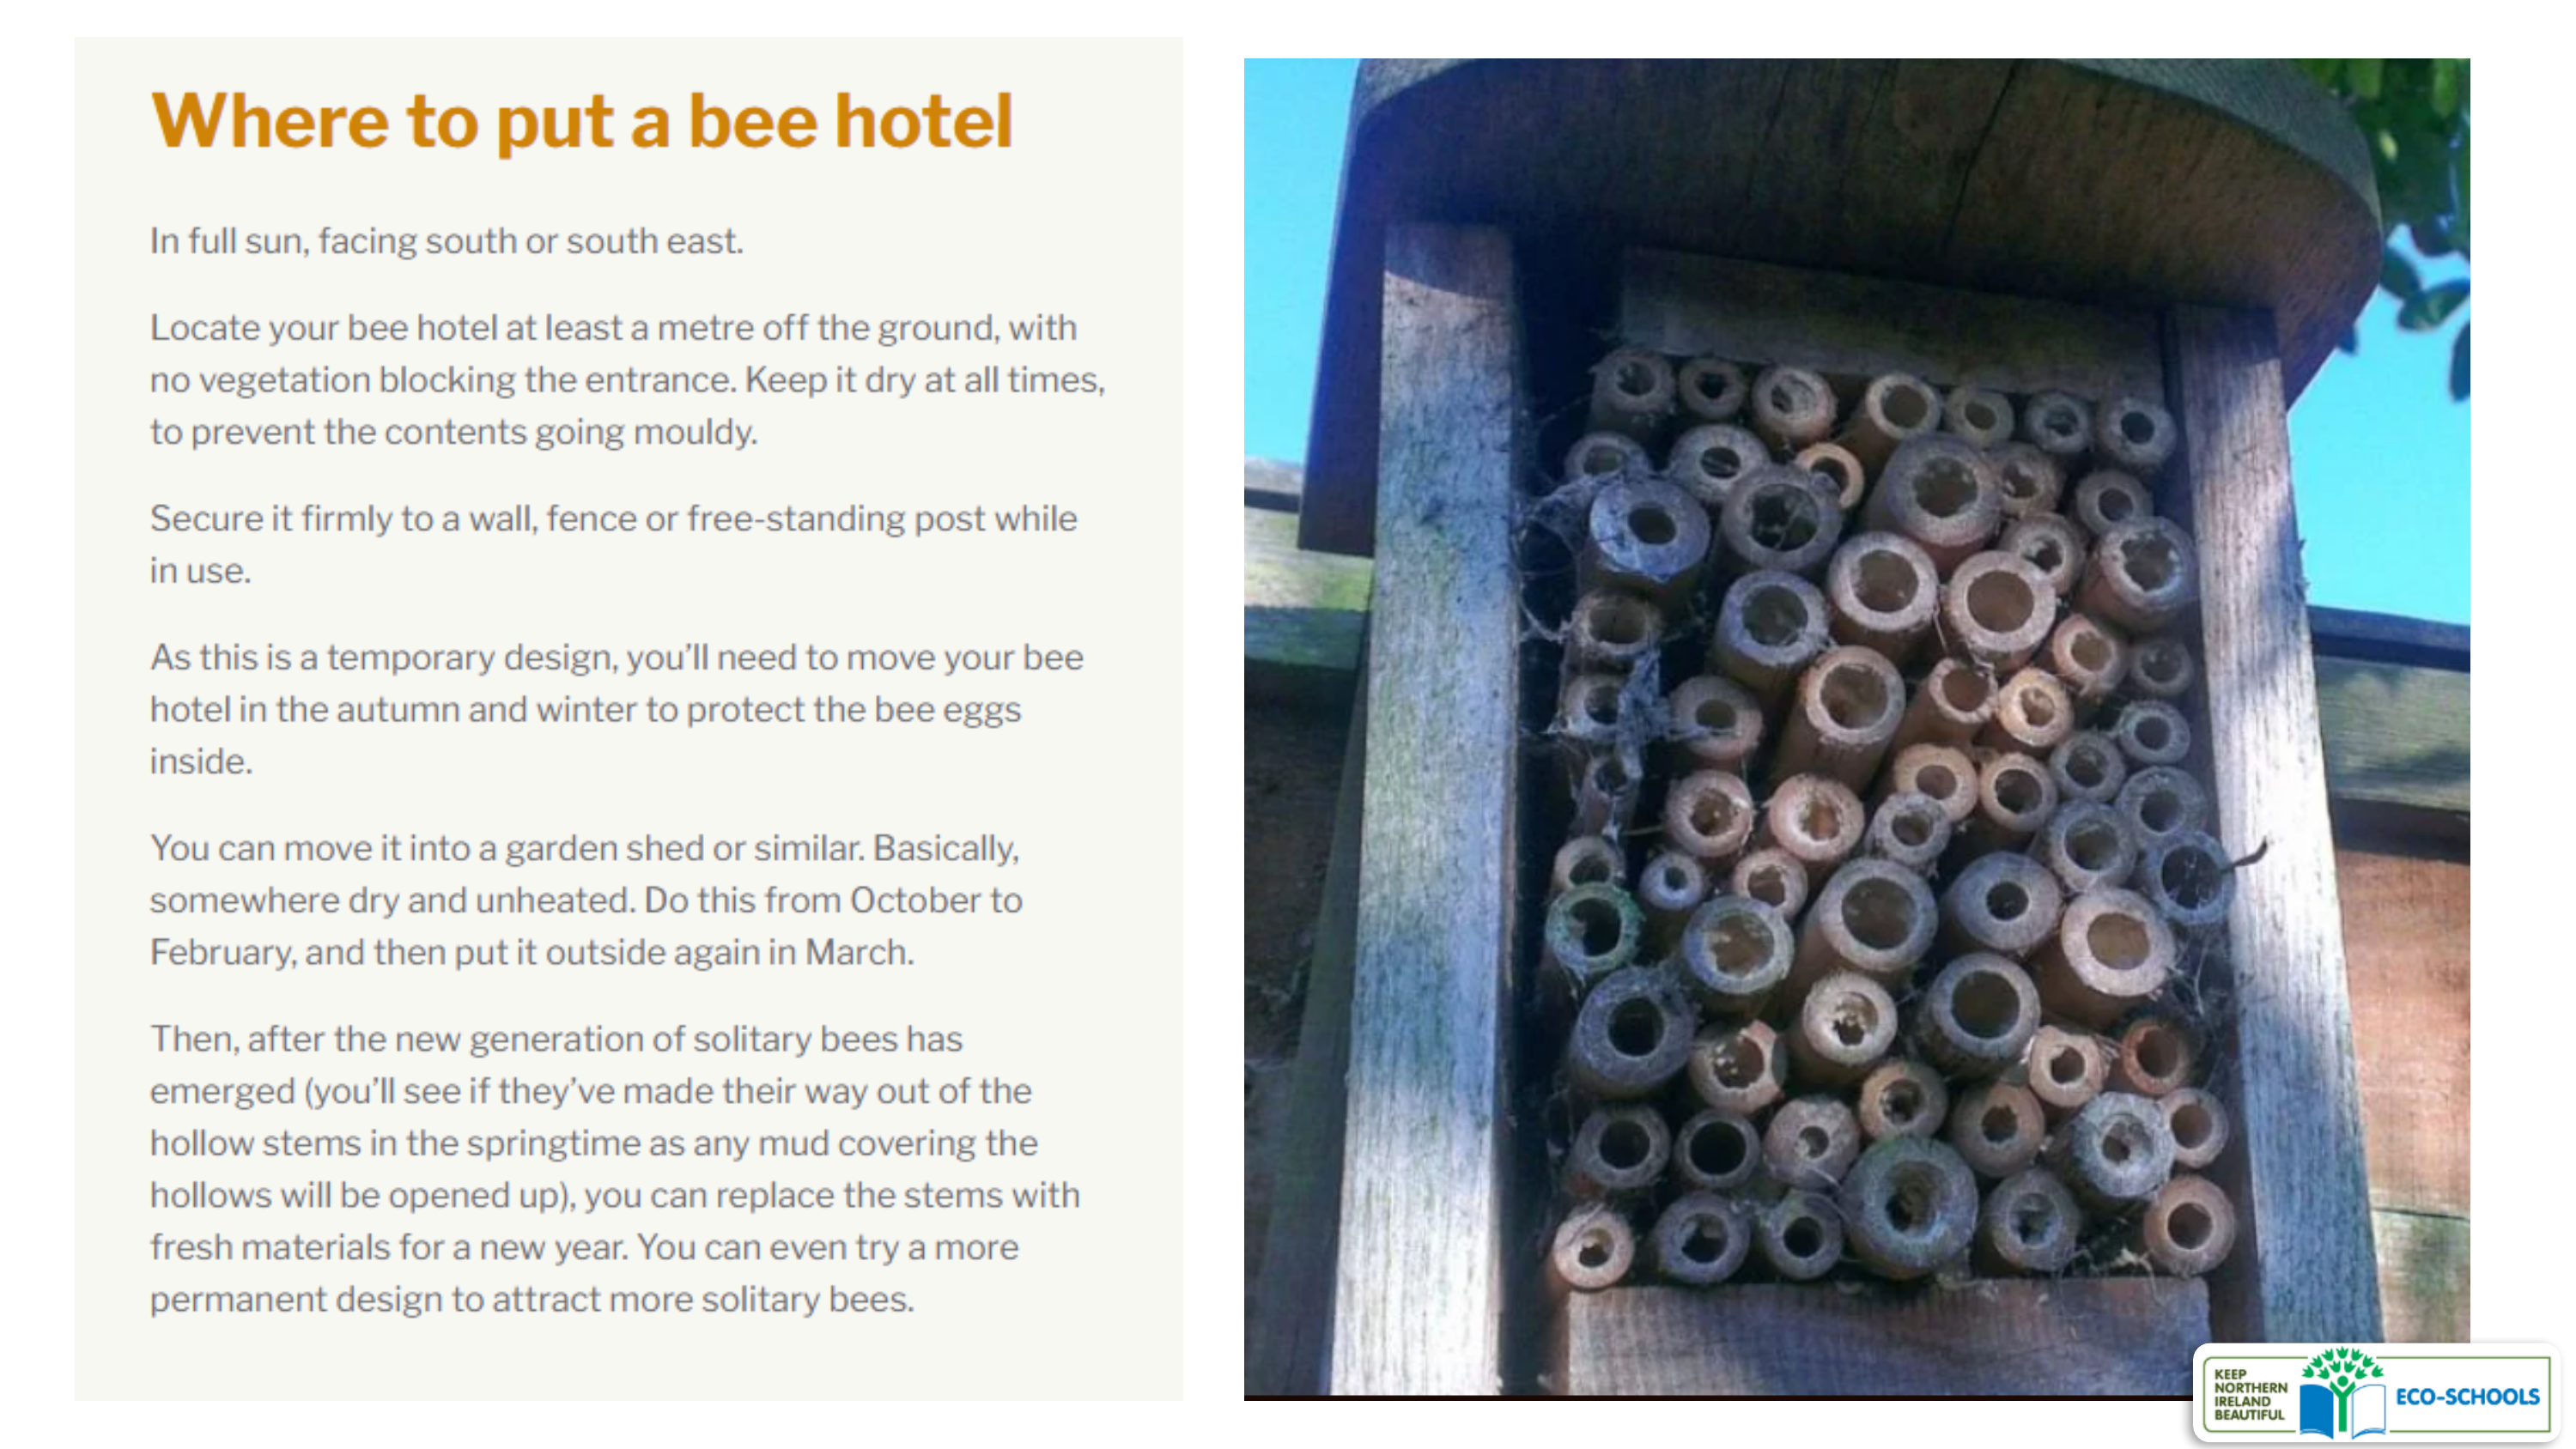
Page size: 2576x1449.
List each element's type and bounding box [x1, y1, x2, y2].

picture [1244, 58, 2561, 1443]
picture [75, 37, 1183, 1401]
